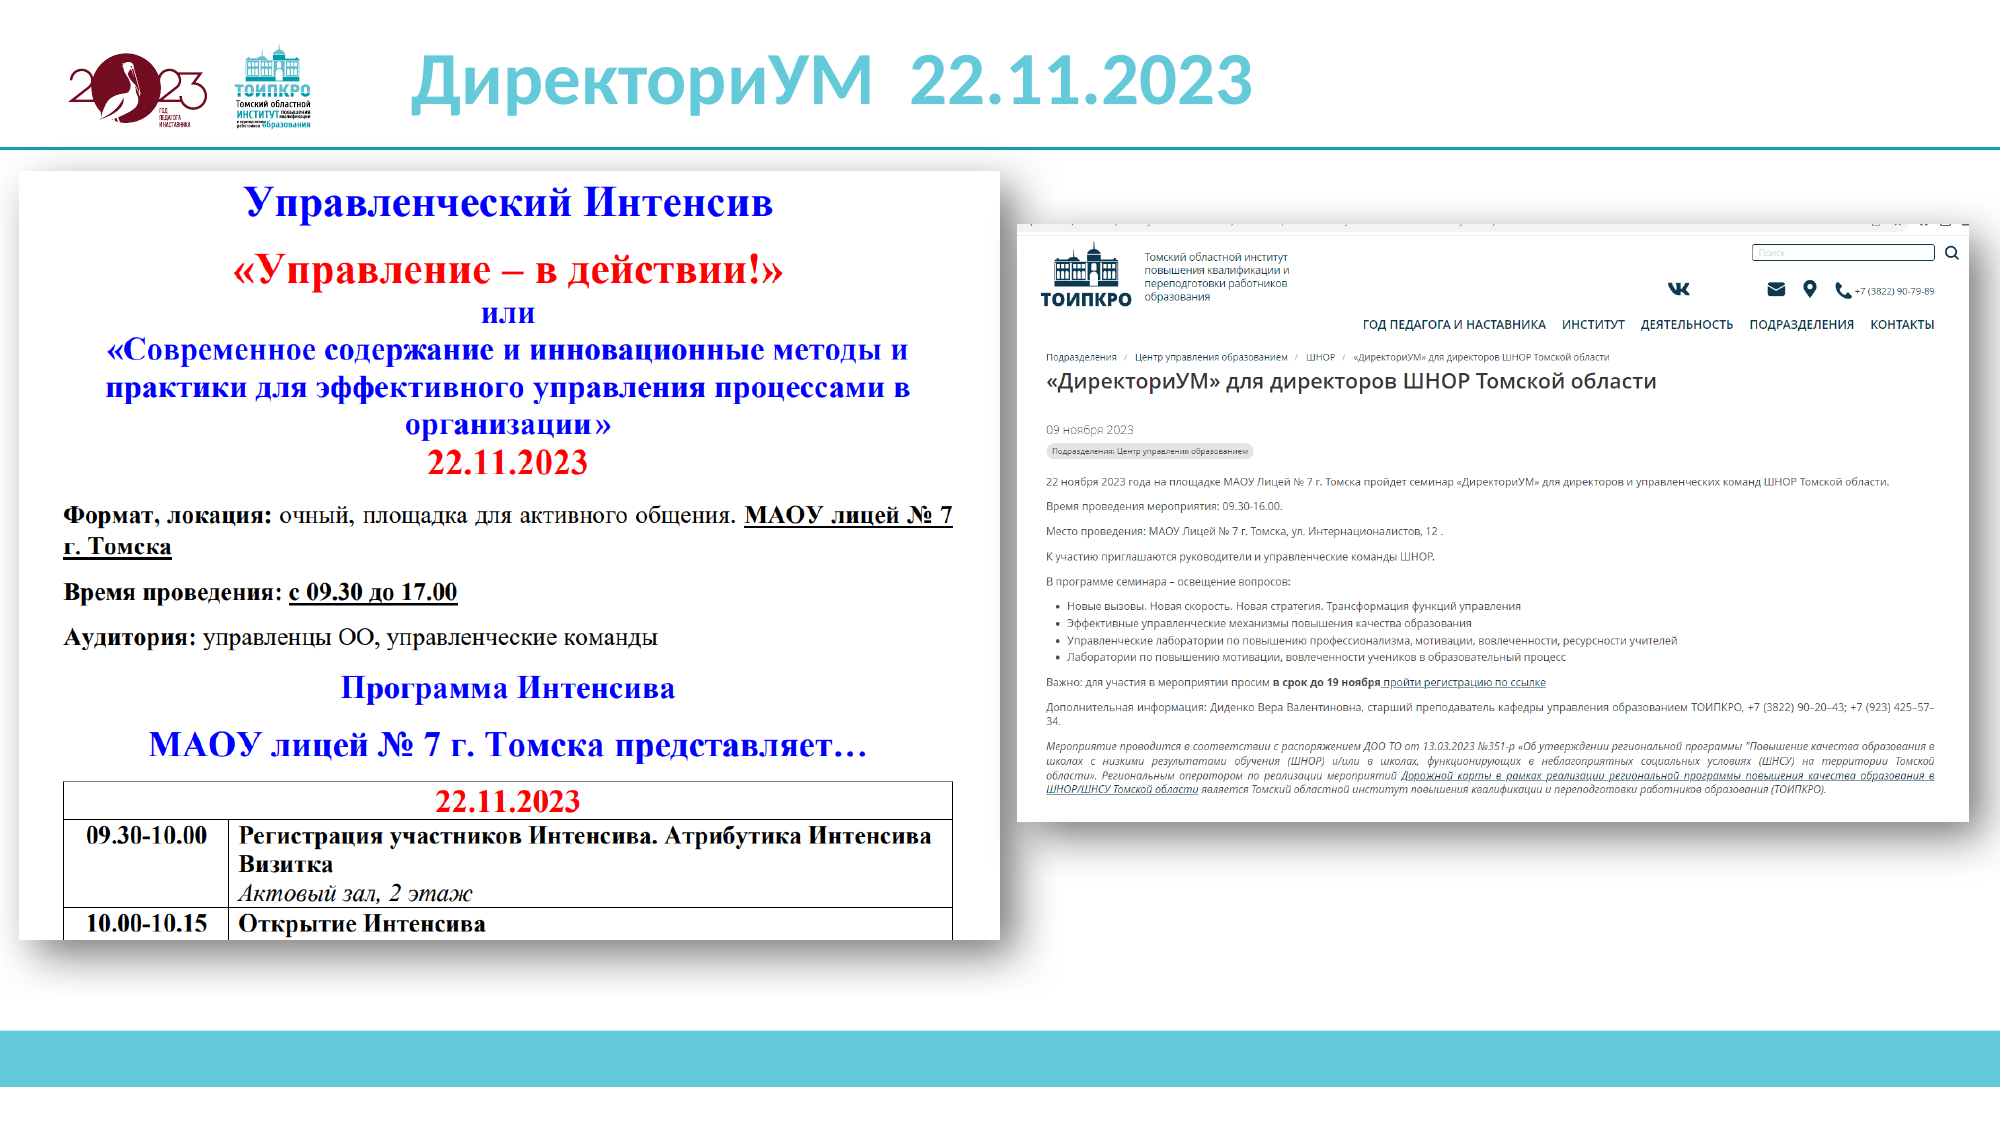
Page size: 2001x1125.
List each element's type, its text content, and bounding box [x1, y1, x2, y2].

picture [18, 171, 1000, 940]
picture [1017, 224, 1969, 822]
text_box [68, 53, 207, 128]
text_box [0, 1030, 2000, 1087]
text_box ДиректориУМ 22.11.2023 [410, 29, 1589, 120]
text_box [234, 43, 311, 130]
